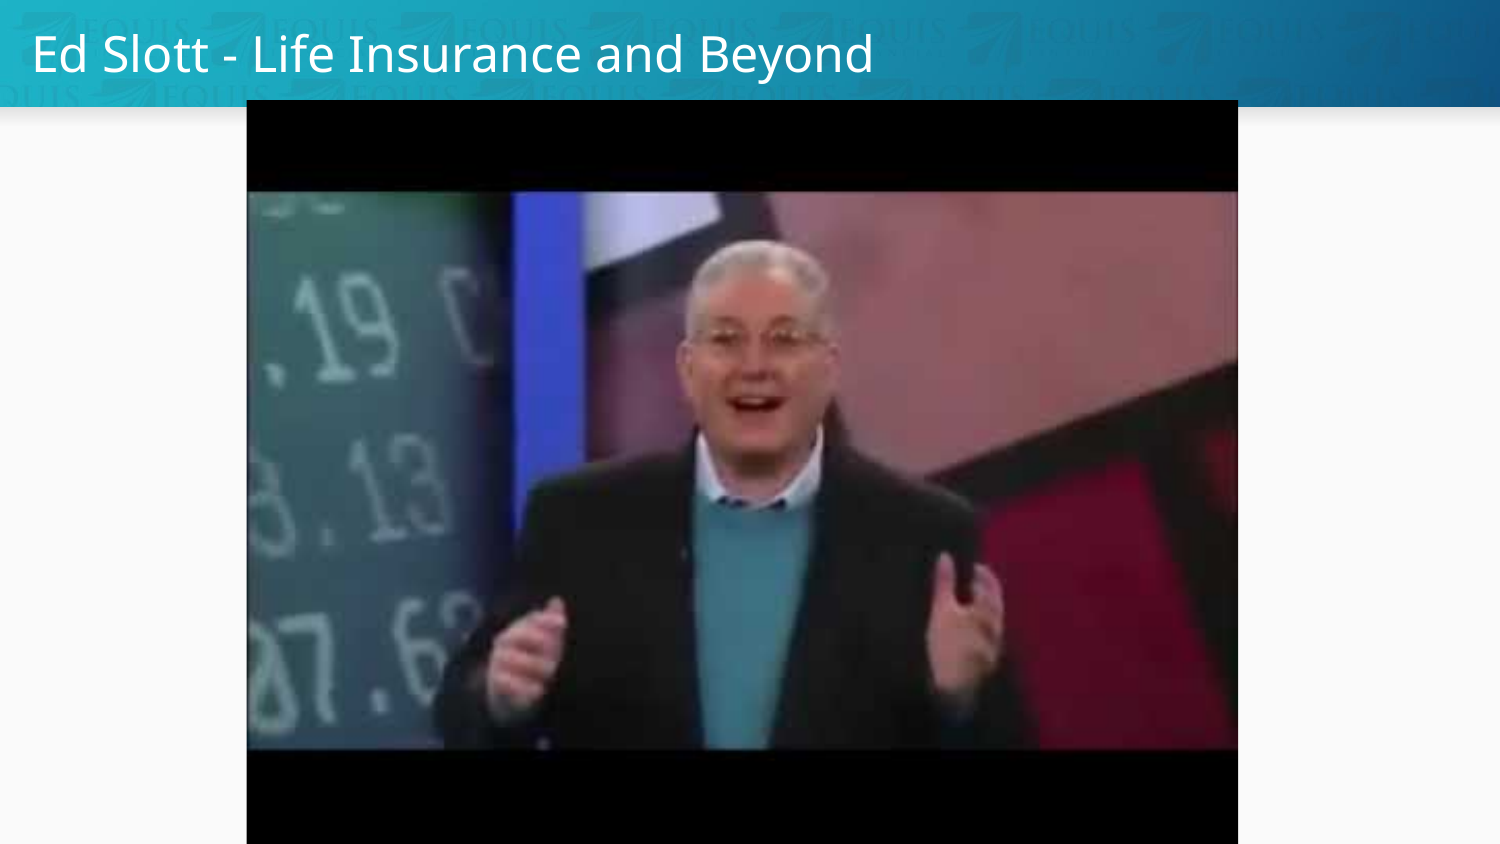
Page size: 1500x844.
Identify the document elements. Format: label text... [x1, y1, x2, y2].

picture [0, 0, 1500, 107]
title Ed Slott - Life Insurance and Beyond [16, 2, 1464, 102]
text_box [246, 100, 1239, 844]
